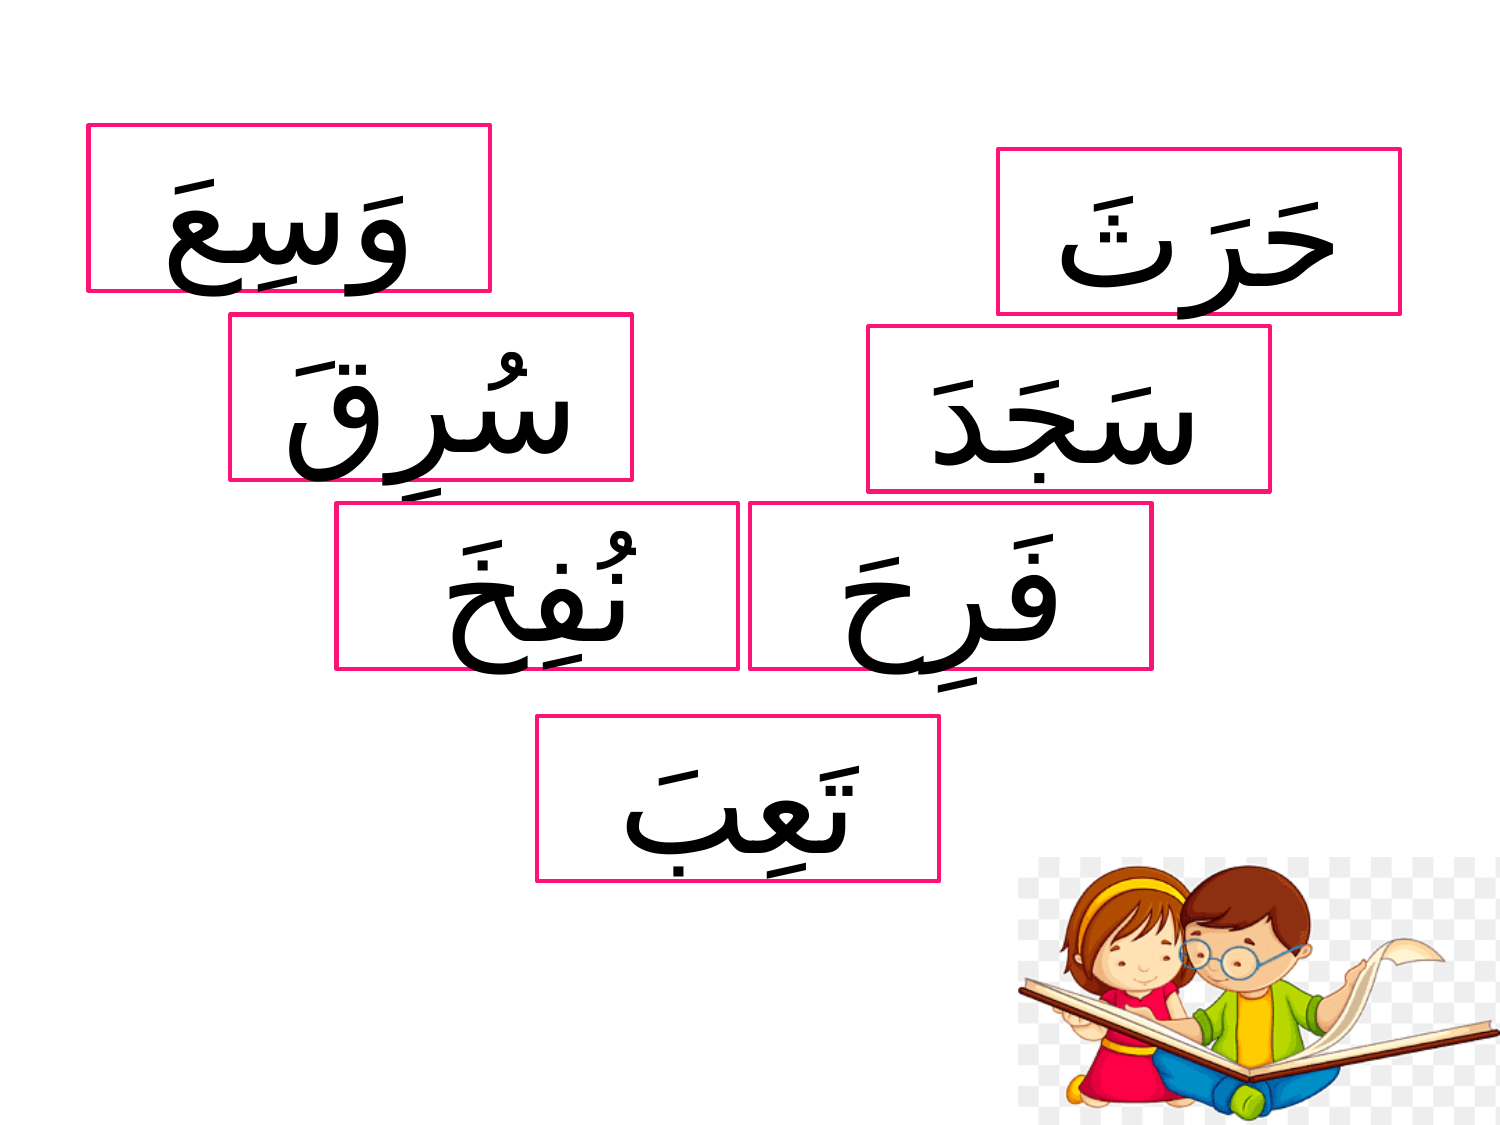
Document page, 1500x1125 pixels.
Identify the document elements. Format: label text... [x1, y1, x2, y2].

text_box سُرِقَ [228, 312, 634, 482]
text_box فَرِحَ [748, 501, 1154, 671]
text_box حَرَثَ [996, 147, 1402, 316]
picture [1017, 857, 1500, 1125]
text_box وَسِعَ [86, 123, 492, 293]
text_box تَعِبَ [535, 714, 941, 883]
text_box سَجَدَ [866, 324, 1272, 494]
text_box نُفِخَ [334, 501, 740, 671]
